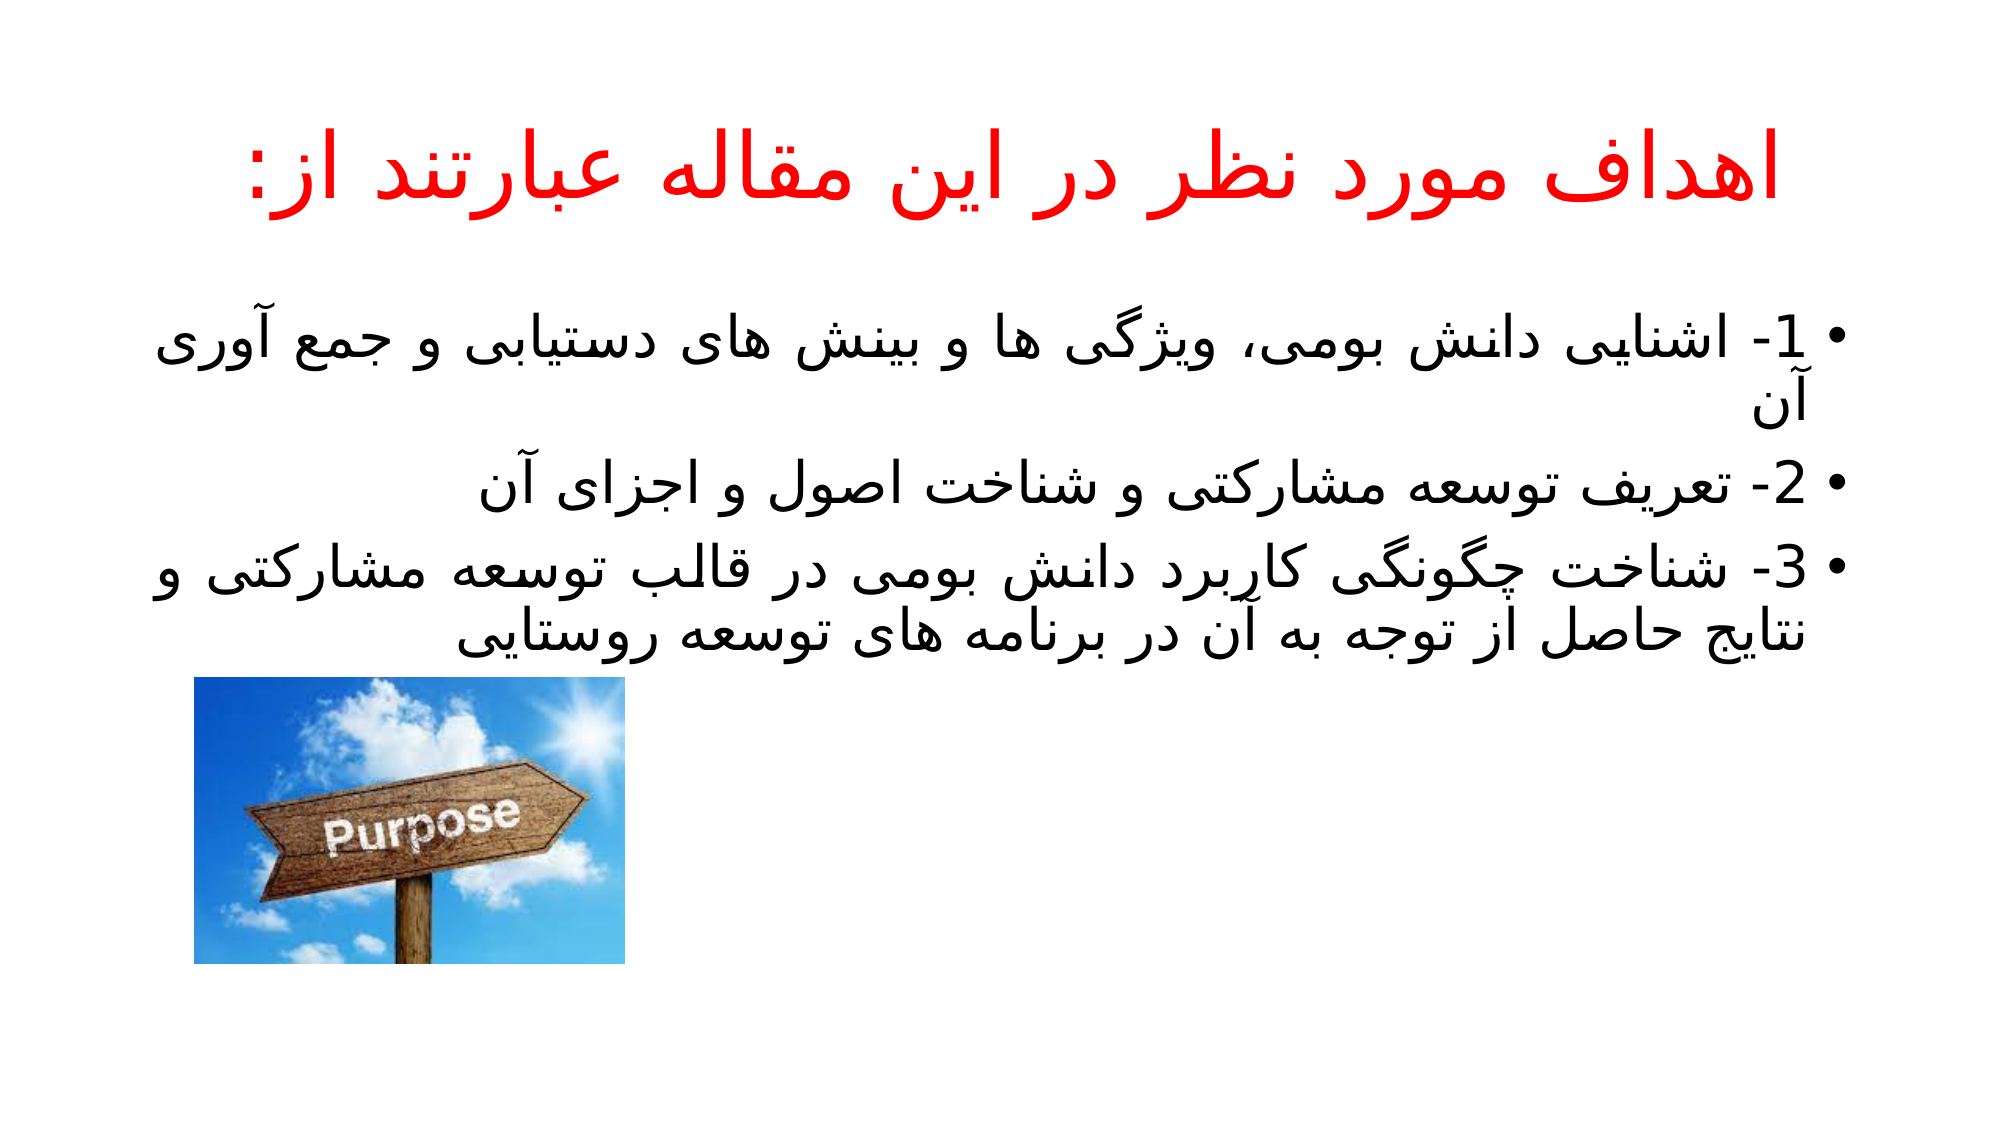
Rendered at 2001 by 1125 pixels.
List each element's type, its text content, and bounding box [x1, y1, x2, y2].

list 1- اشنایی دانش بومی، ویژگی ها و بینش های دستیابی و جمع آوری آن 2- تعریف توسعه مشارکتی و شناخت اصول و اجزای آن 3- شناخت چگونگی کاربرد دانش بومی در قالب توسعه مشارکتی و نتایج حاصل از توجه به آن در برنامه های توسعه روستایی [137, 299, 1863, 1014]
picture [194, 677, 625, 964]
title اهداف مورد نظر در این مقاله عبارتند از: [137, 59, 1863, 278]
